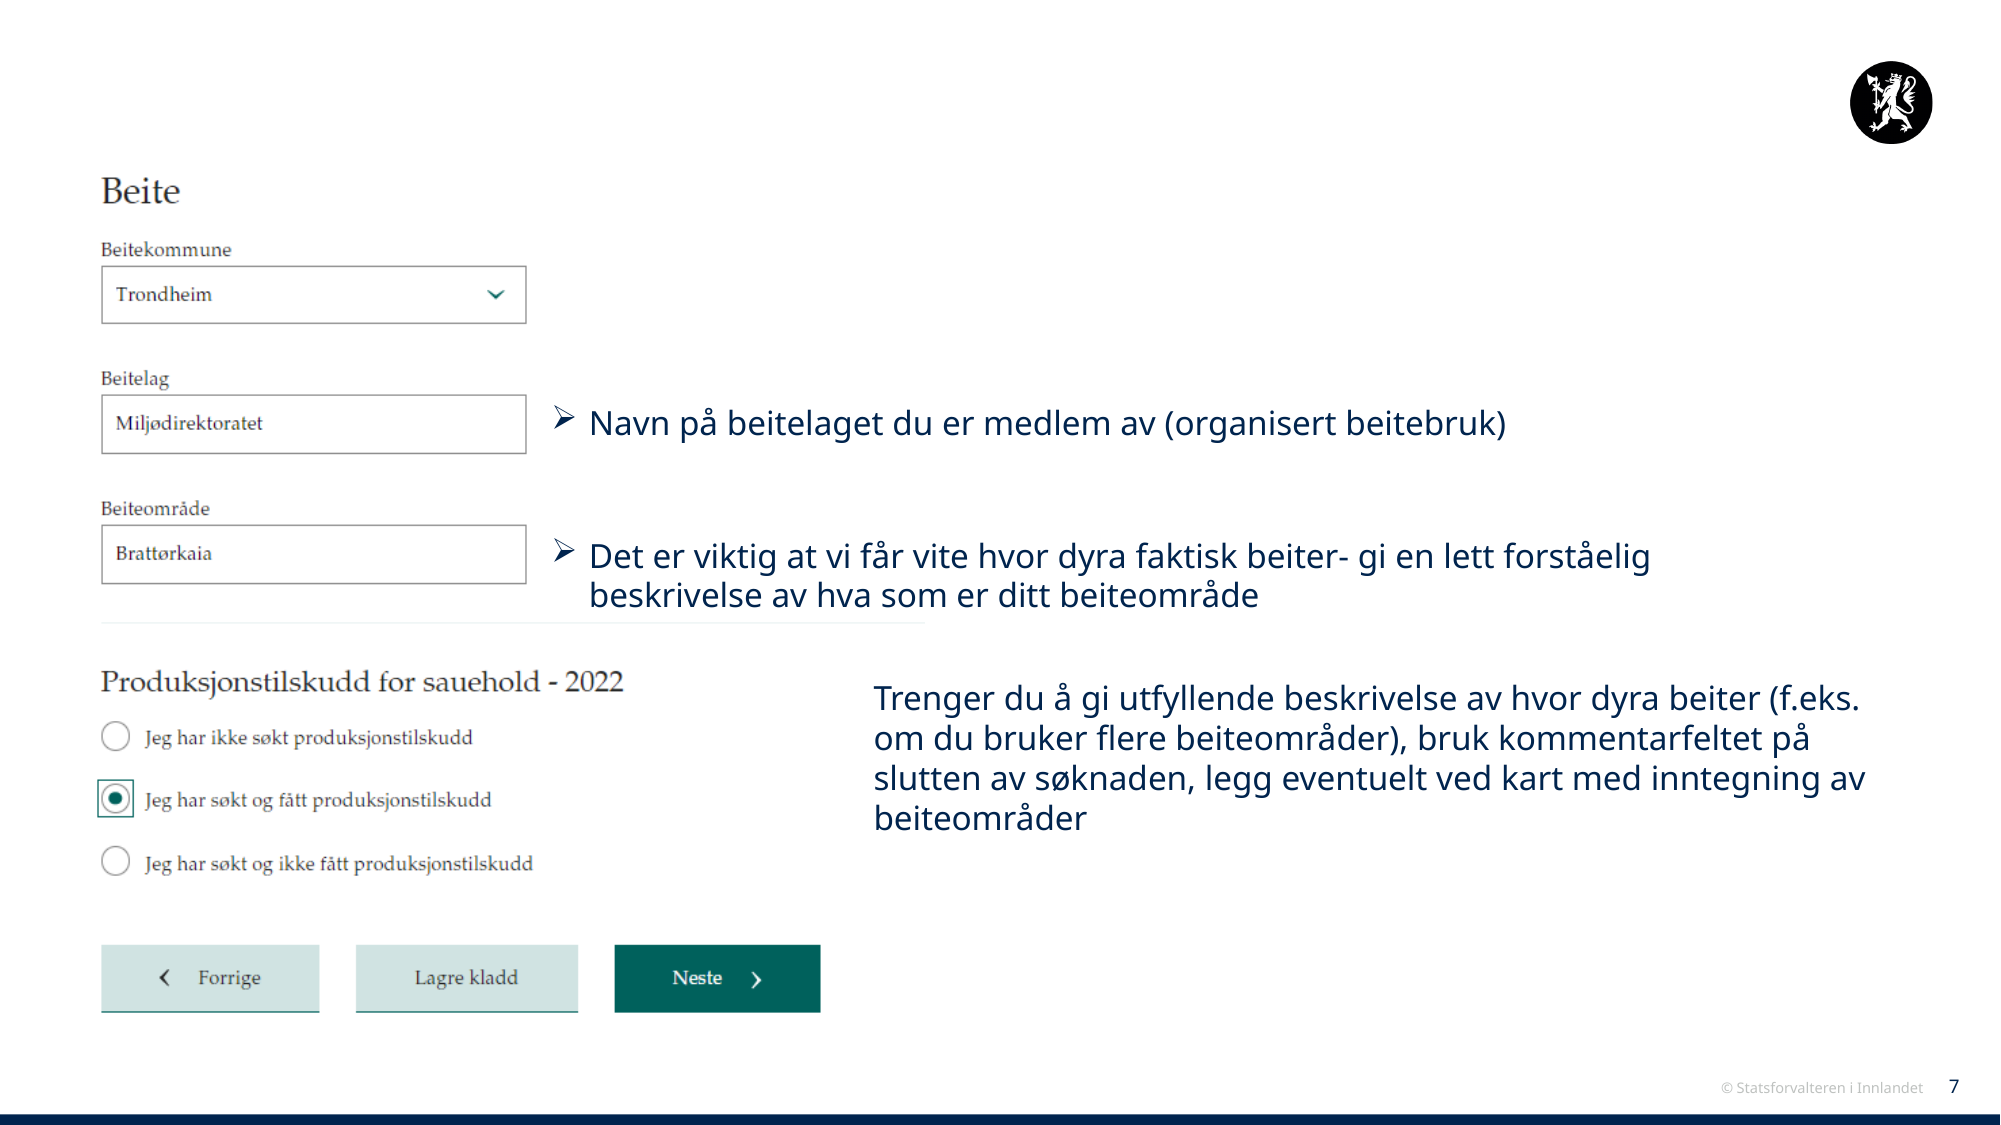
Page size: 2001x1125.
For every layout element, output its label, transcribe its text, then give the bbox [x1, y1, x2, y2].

picture [0, 133, 925, 1063]
list Navn på beitelaget du er medlem av (organisert beitebruk) Det er viktig at vi får vite hvor dyra faktisk beiter- gi en lett forståelig beskrivelse av hva som er ditt beiteområde [925, 334, 1753, 649]
text_box Trenger du å gi utfyllende beskrivelse av hvor dyra beiter (f.eks. om du bruker flere beiteområder), bruk kommentarfeltet på slutten av søknaden, legg eventuelt ved kart med inntegning av beiteområder [925, 669, 1935, 827]
picture [1850, 61, 1934, 144]
